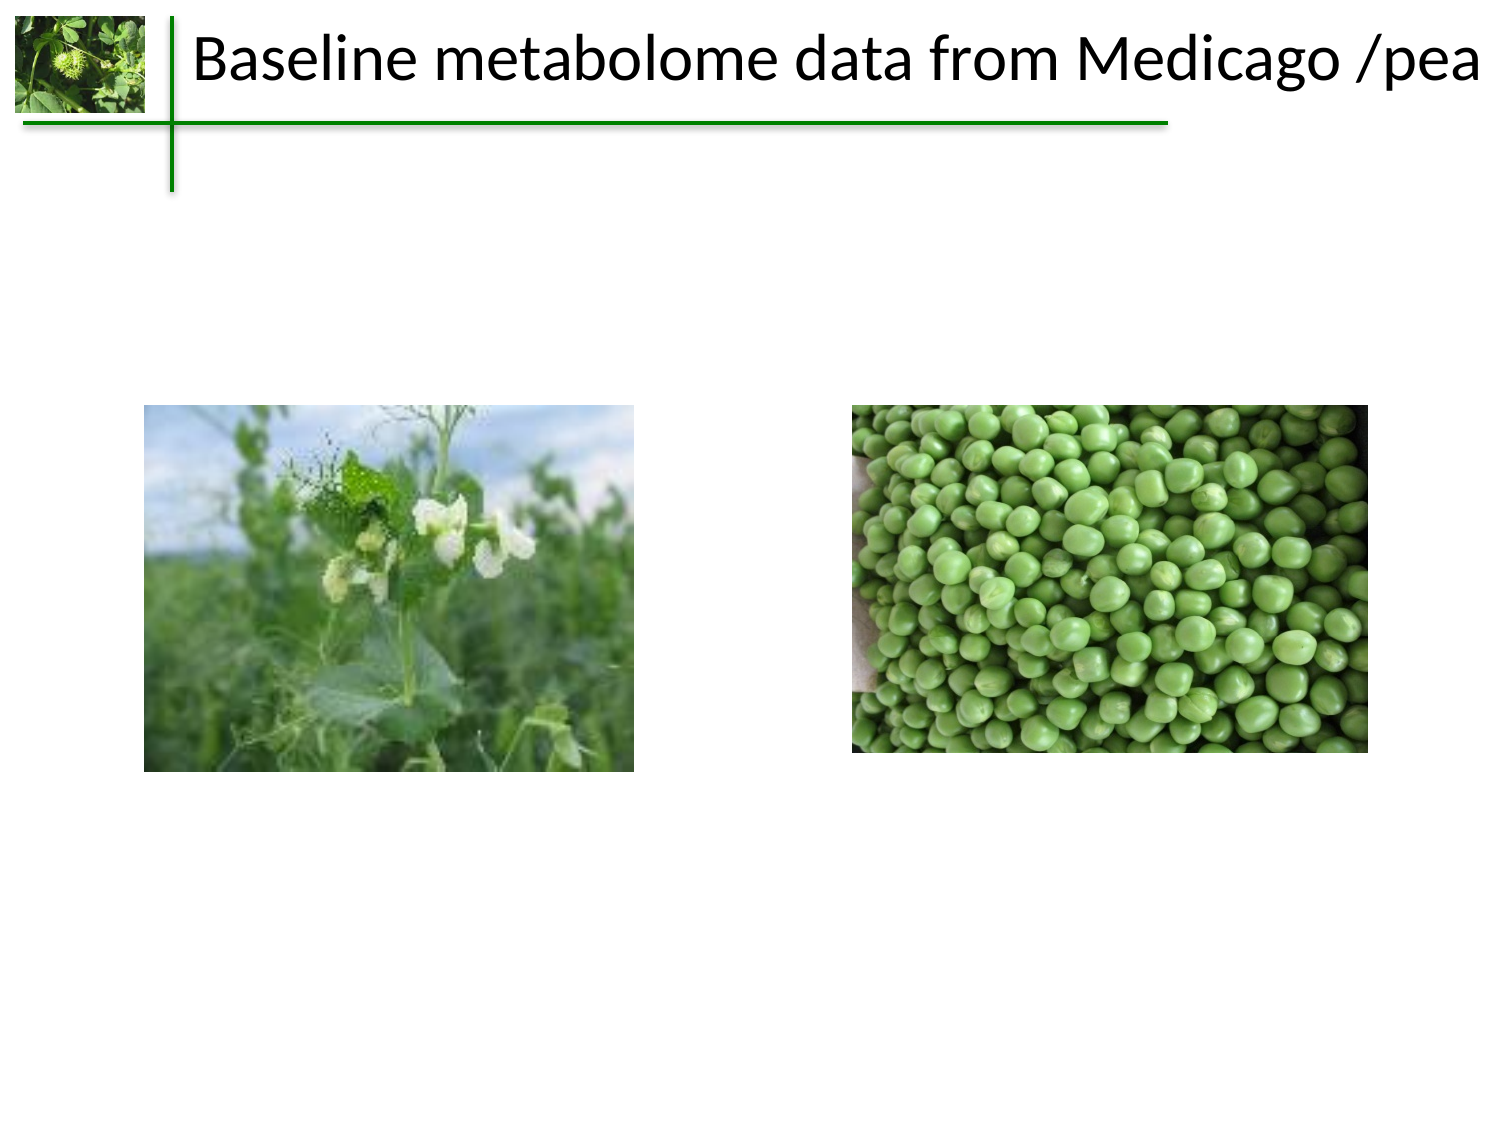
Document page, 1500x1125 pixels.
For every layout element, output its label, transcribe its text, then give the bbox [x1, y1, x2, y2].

text_box Baseline metabolome data from Medicago /pea [179, 19, 1500, 150]
picture [852, 405, 1368, 753]
picture [14, 16, 145, 113]
picture [144, 405, 634, 772]
